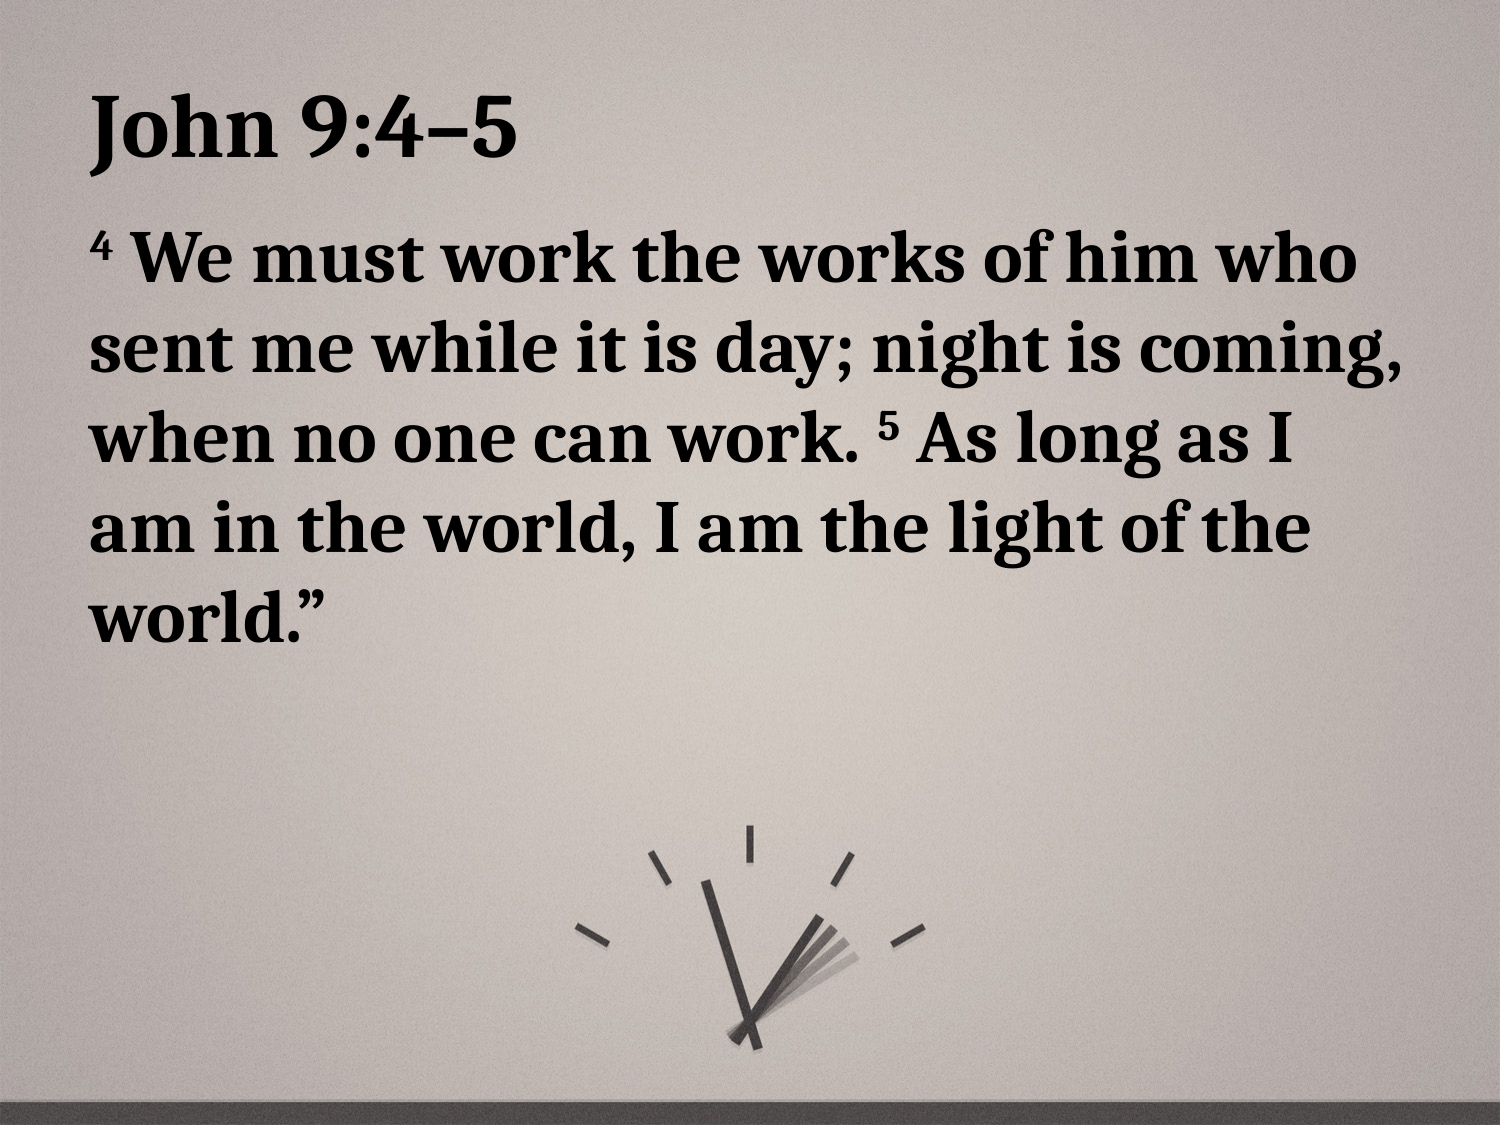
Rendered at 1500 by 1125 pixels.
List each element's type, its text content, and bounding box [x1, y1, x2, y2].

text_box 4 We must work the works of him who sent me while it is day; night is coming, when no one can work. 5 As long as I am in the world, I am the light of the world.” [74, 200, 1425, 665]
title John 9:4–5 [75, 45, 1425, 198]
picture [0, 0, 1500, 1125]
